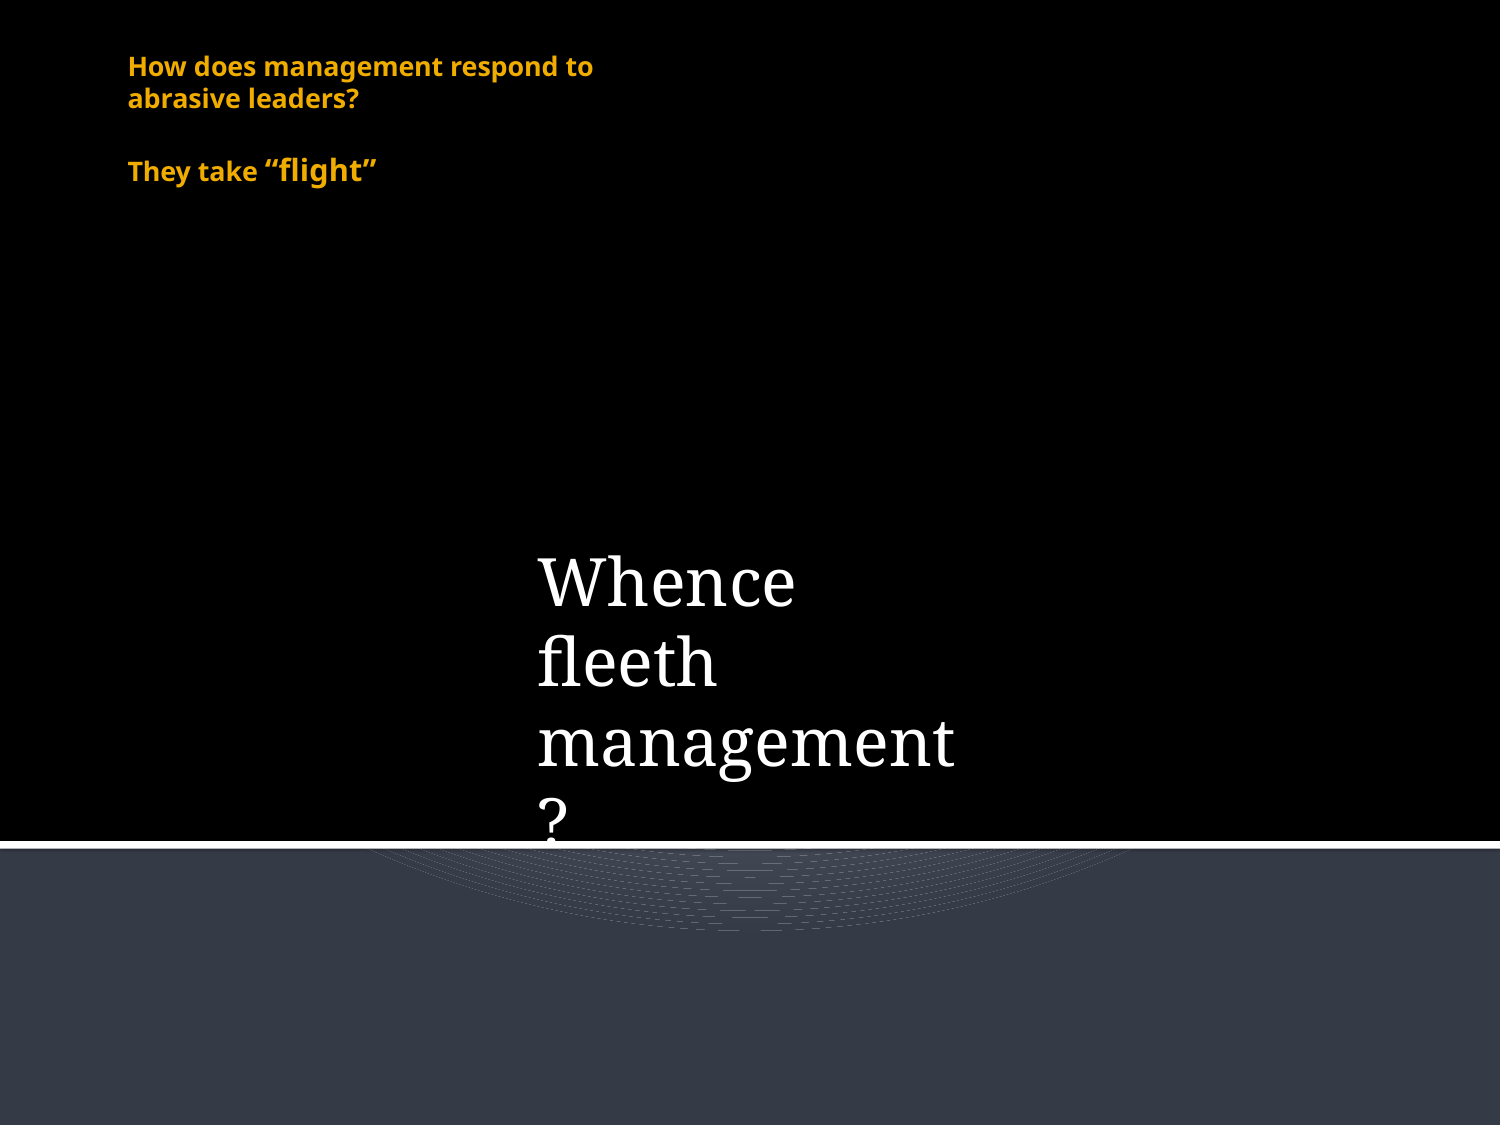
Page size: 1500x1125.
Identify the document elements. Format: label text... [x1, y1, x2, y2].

title How does management respond to abrasive leaders? They take “flight” [112, 50, 1388, 413]
text_box Whence fleeth management? [523, 532, 975, 867]
